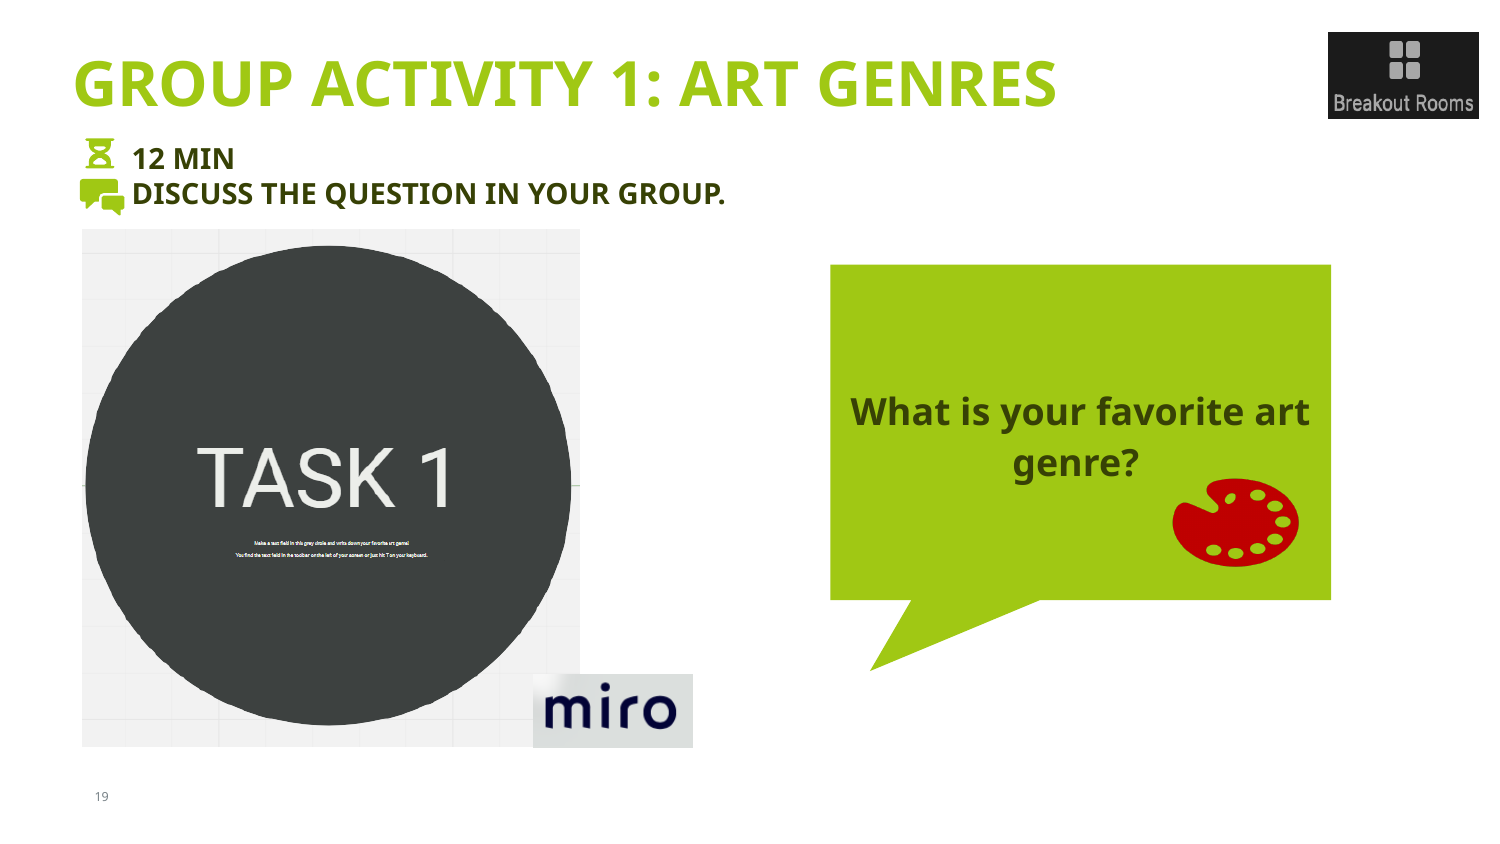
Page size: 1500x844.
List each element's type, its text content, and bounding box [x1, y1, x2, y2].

text_box 12 MIN DISCUSS THE QUESTION IN YOUR GROUP. [116, 132, 951, 218]
picture [1160, 447, 1311, 598]
text_box [79, 178, 118, 209]
picture [1328, 32, 1479, 119]
text_box [85, 138, 115, 169]
picture [82, 228, 693, 748]
text_box [101, 195, 125, 216]
title GROUP ACTIVITY 1: ART GENRES [72, 44, 1459, 647]
text_box What is your favorite art genre? [832, 267, 1329, 667]
slide_number 19 [94, 771, 154, 824]
